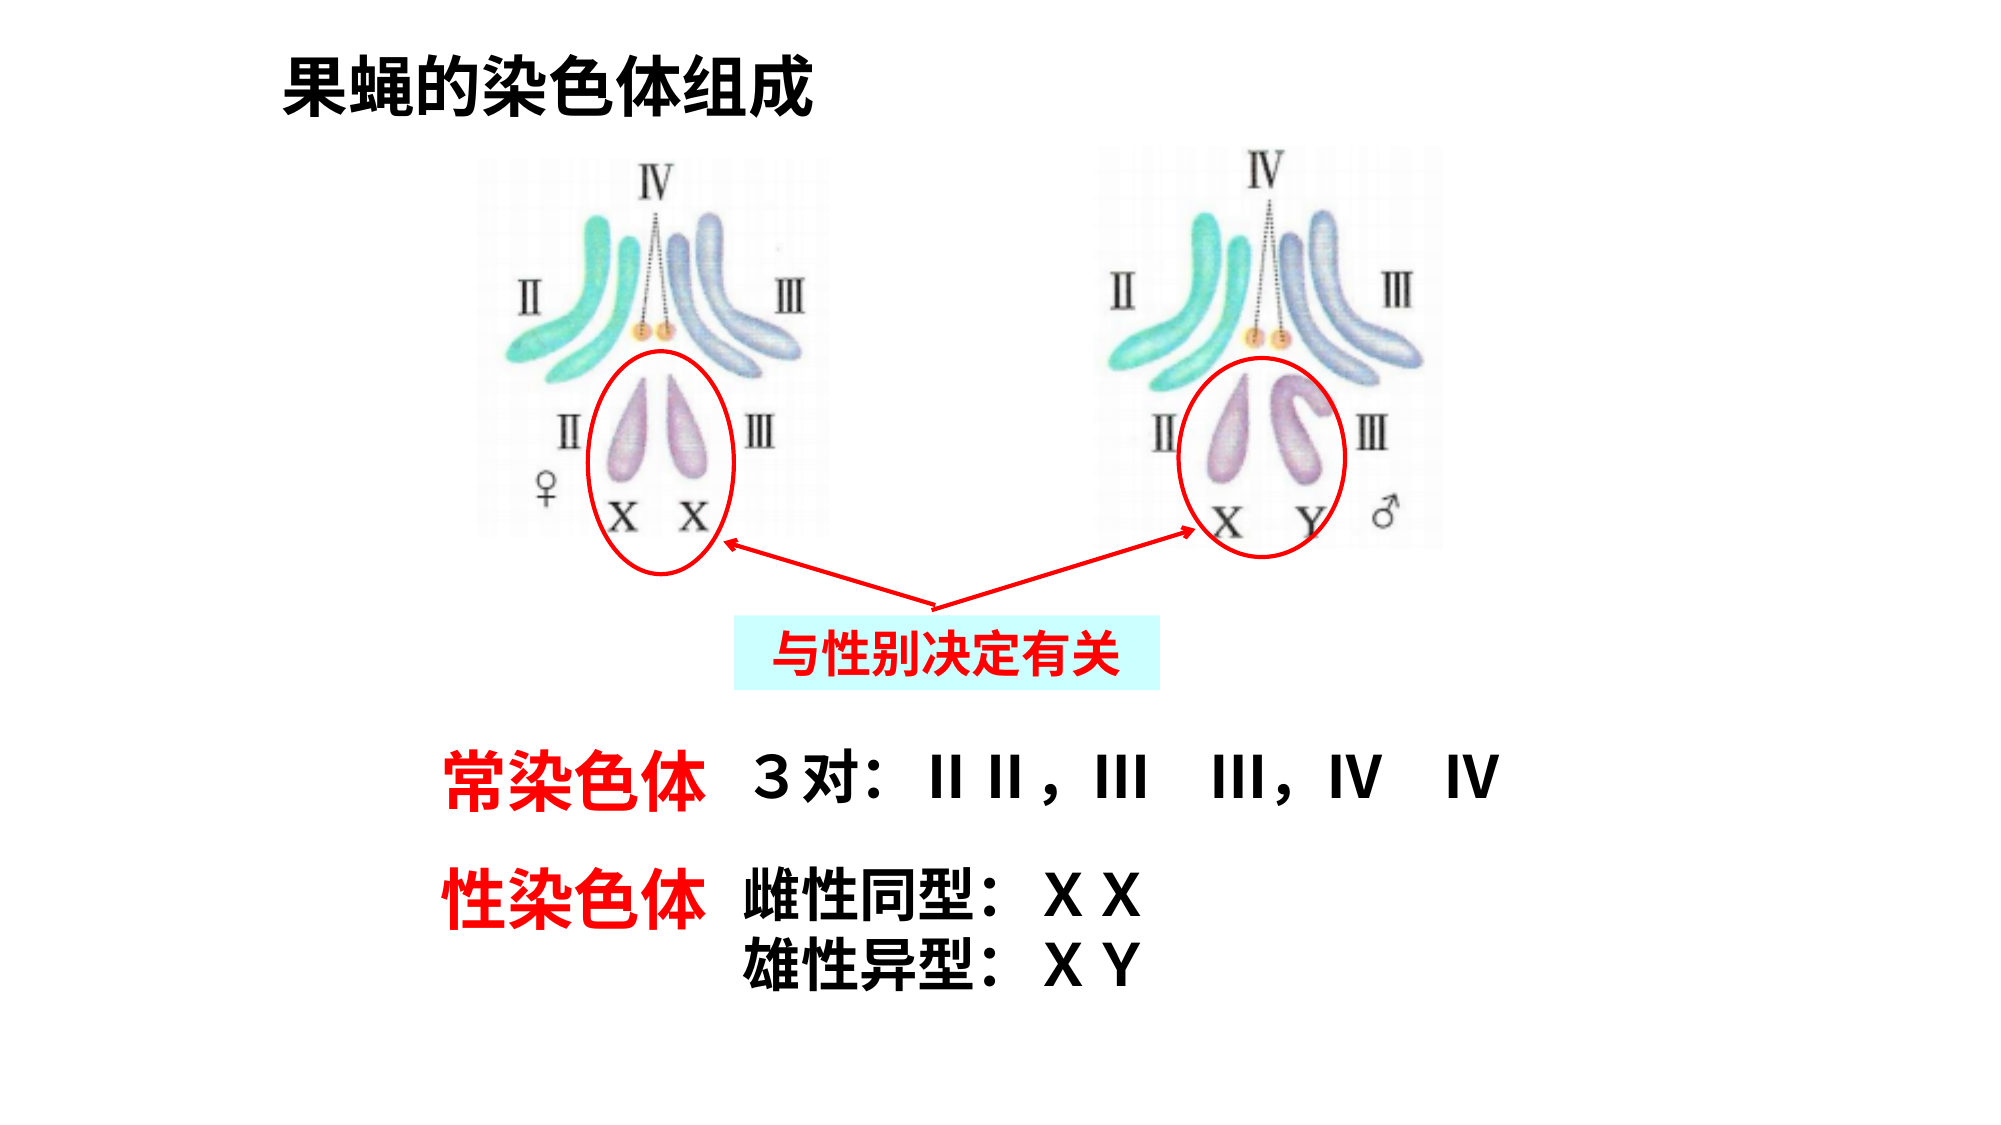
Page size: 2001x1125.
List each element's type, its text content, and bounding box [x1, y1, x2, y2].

text_box [1231, 550, 1293, 558]
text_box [861, 356, 1059, 793]
text_box 性染色体 [425, 850, 728, 946]
text_box 与性别决定有关 [733, 615, 861, 691]
text_box 雌性同型：ＸＸ 雄性异型：ＸＹ [728, 850, 1567, 1006]
picture [476, 158, 829, 538]
text_box [607, 538, 715, 575]
text_box 果蝇的染色体组成 [275, 42, 838, 129]
text_box 与性别决定有关 [1059, 615, 1160, 691]
picture [1093, 146, 1443, 550]
text_box ３对：ⅡⅡ，Ⅲ Ⅲ，Ⅳ Ⅳ [728, 732, 1733, 818]
text_box 常染色体 [425, 732, 795, 828]
